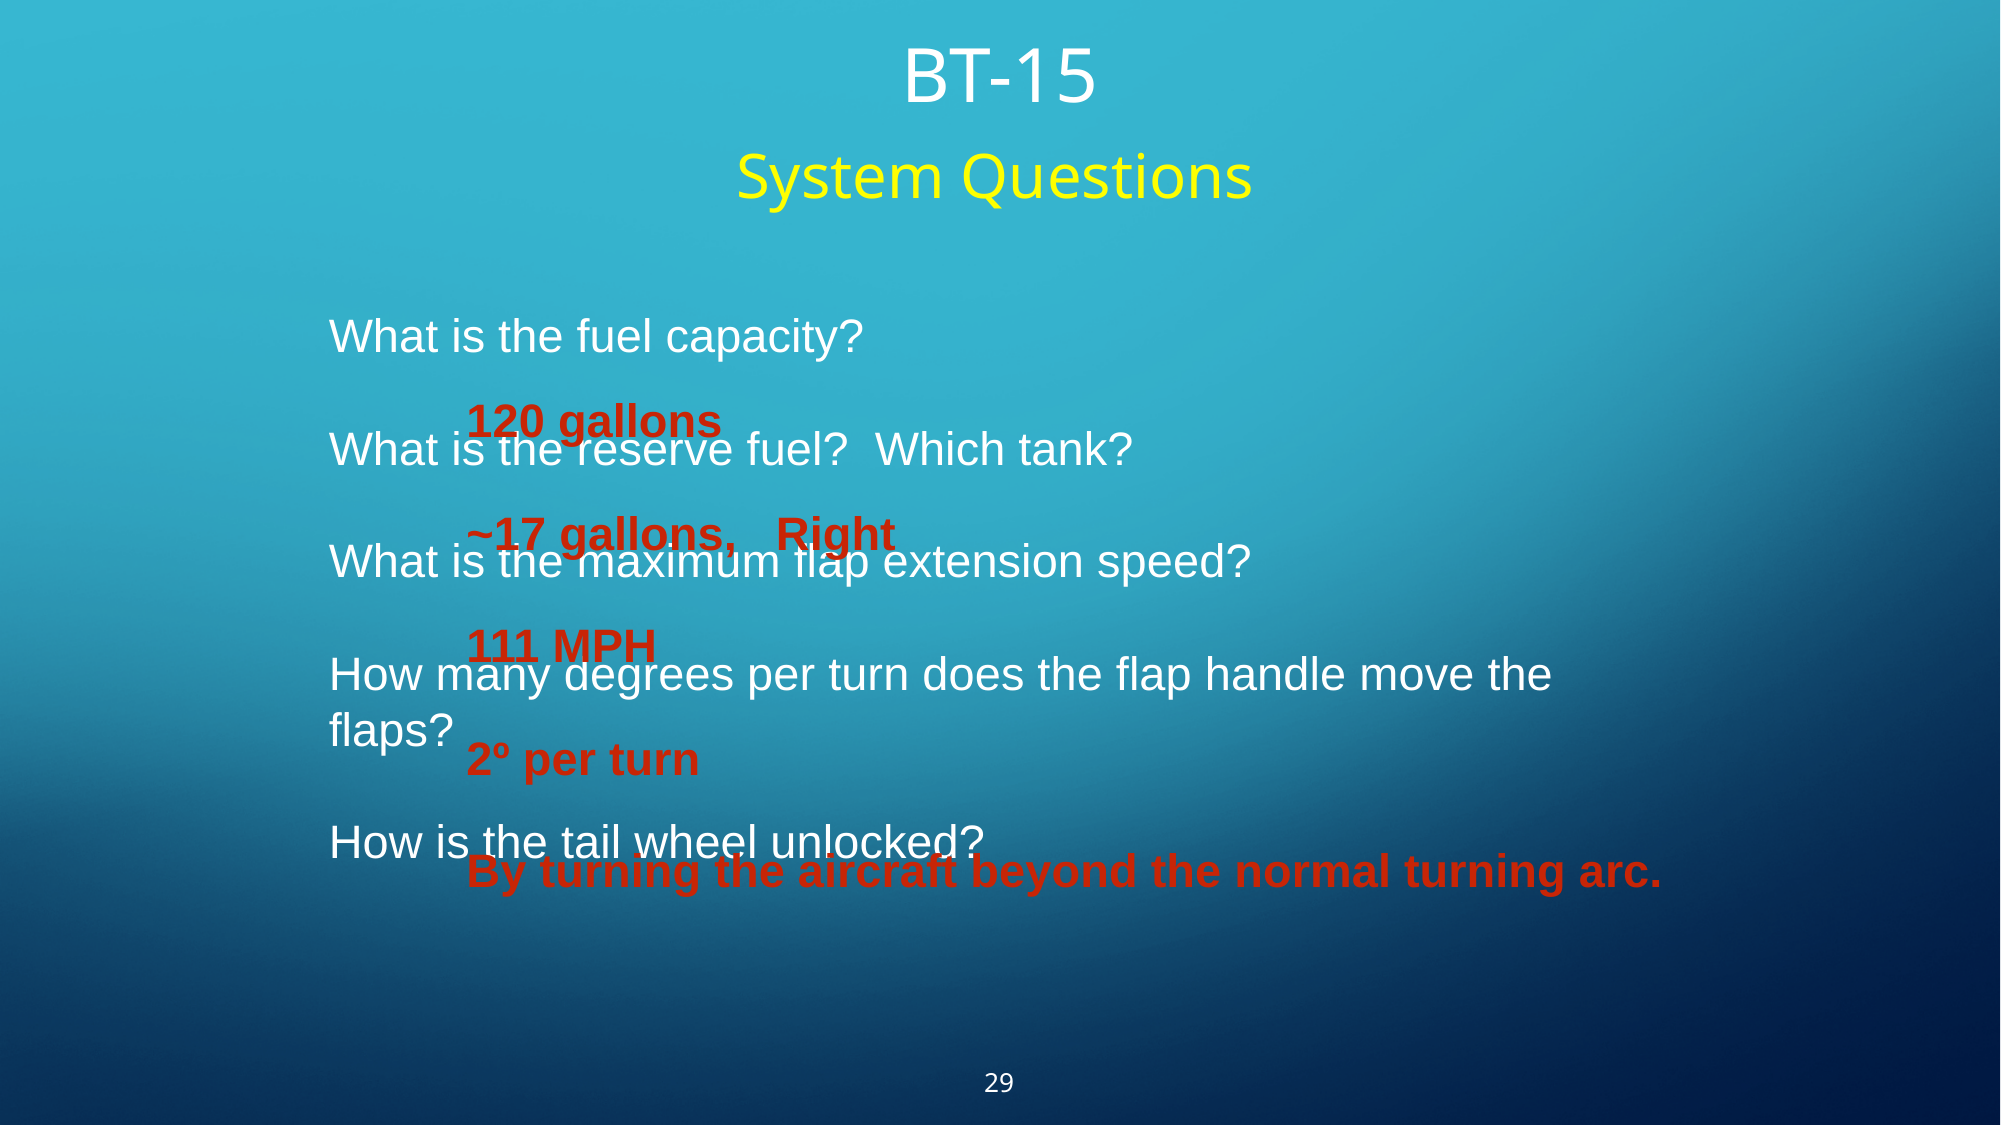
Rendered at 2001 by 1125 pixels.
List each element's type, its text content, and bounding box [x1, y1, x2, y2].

text_box 120 gallons ~17 gallons, Right 111 MPH 2º per turn By turning the aircraft beyond the normal turning arc. [466, 390, 1748, 904]
text_box 29 [970, 1066, 1028, 1111]
text_box What is the fuel capacity? What is the reserve fuel? Which tank? What is the maximum flap extension speed? How many degrees per turn does the flap handle move the flaps? How is the tail wheel unlocked? [322, 330, 1694, 844]
title BT-15 [359, 1, 1640, 155]
text_box System Questions [672, 143, 1318, 204]
